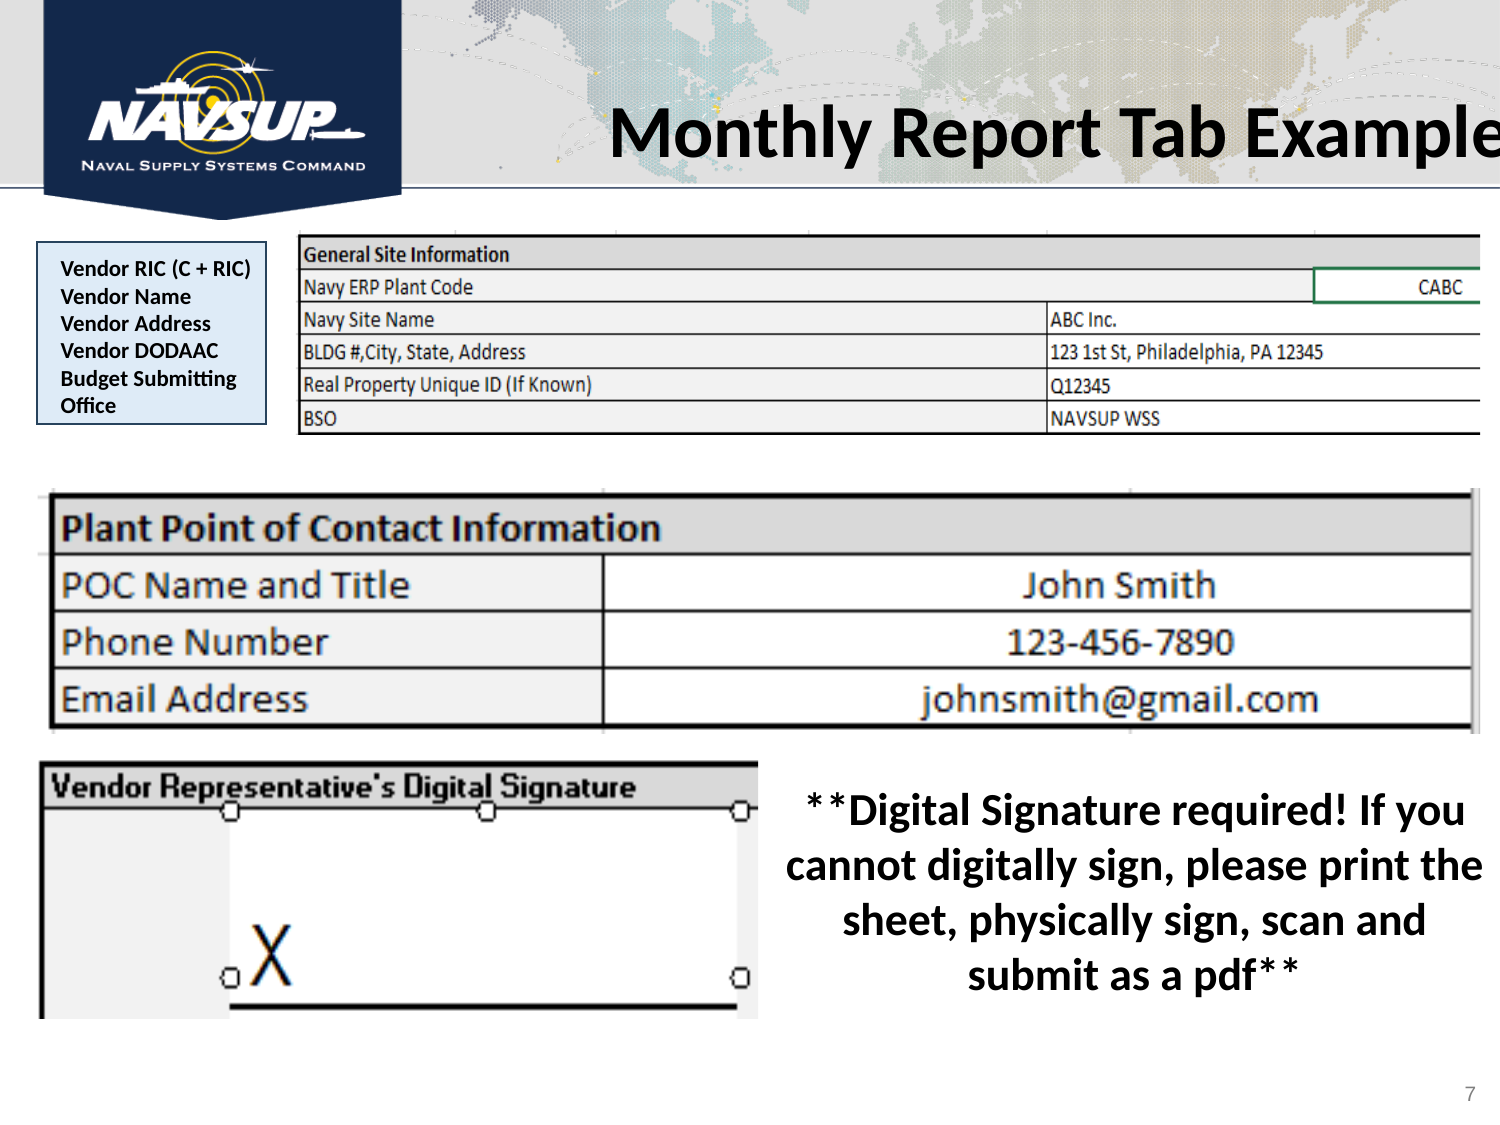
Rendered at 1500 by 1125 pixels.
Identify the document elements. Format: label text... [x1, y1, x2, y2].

text_box **Digital Signature required! If you cannot digitally sign, please print the sheet, physically sign, scan and submit as a pdf** [769, 772, 1500, 1008]
text_box Monthly Report Tab Example [412, 74, 1500, 180]
picture [36, 742, 759, 1019]
picture [37, 488, 1481, 734]
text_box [36, 241, 296, 429]
picture [0, 0, 1500, 220]
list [295, 230, 1481, 435]
